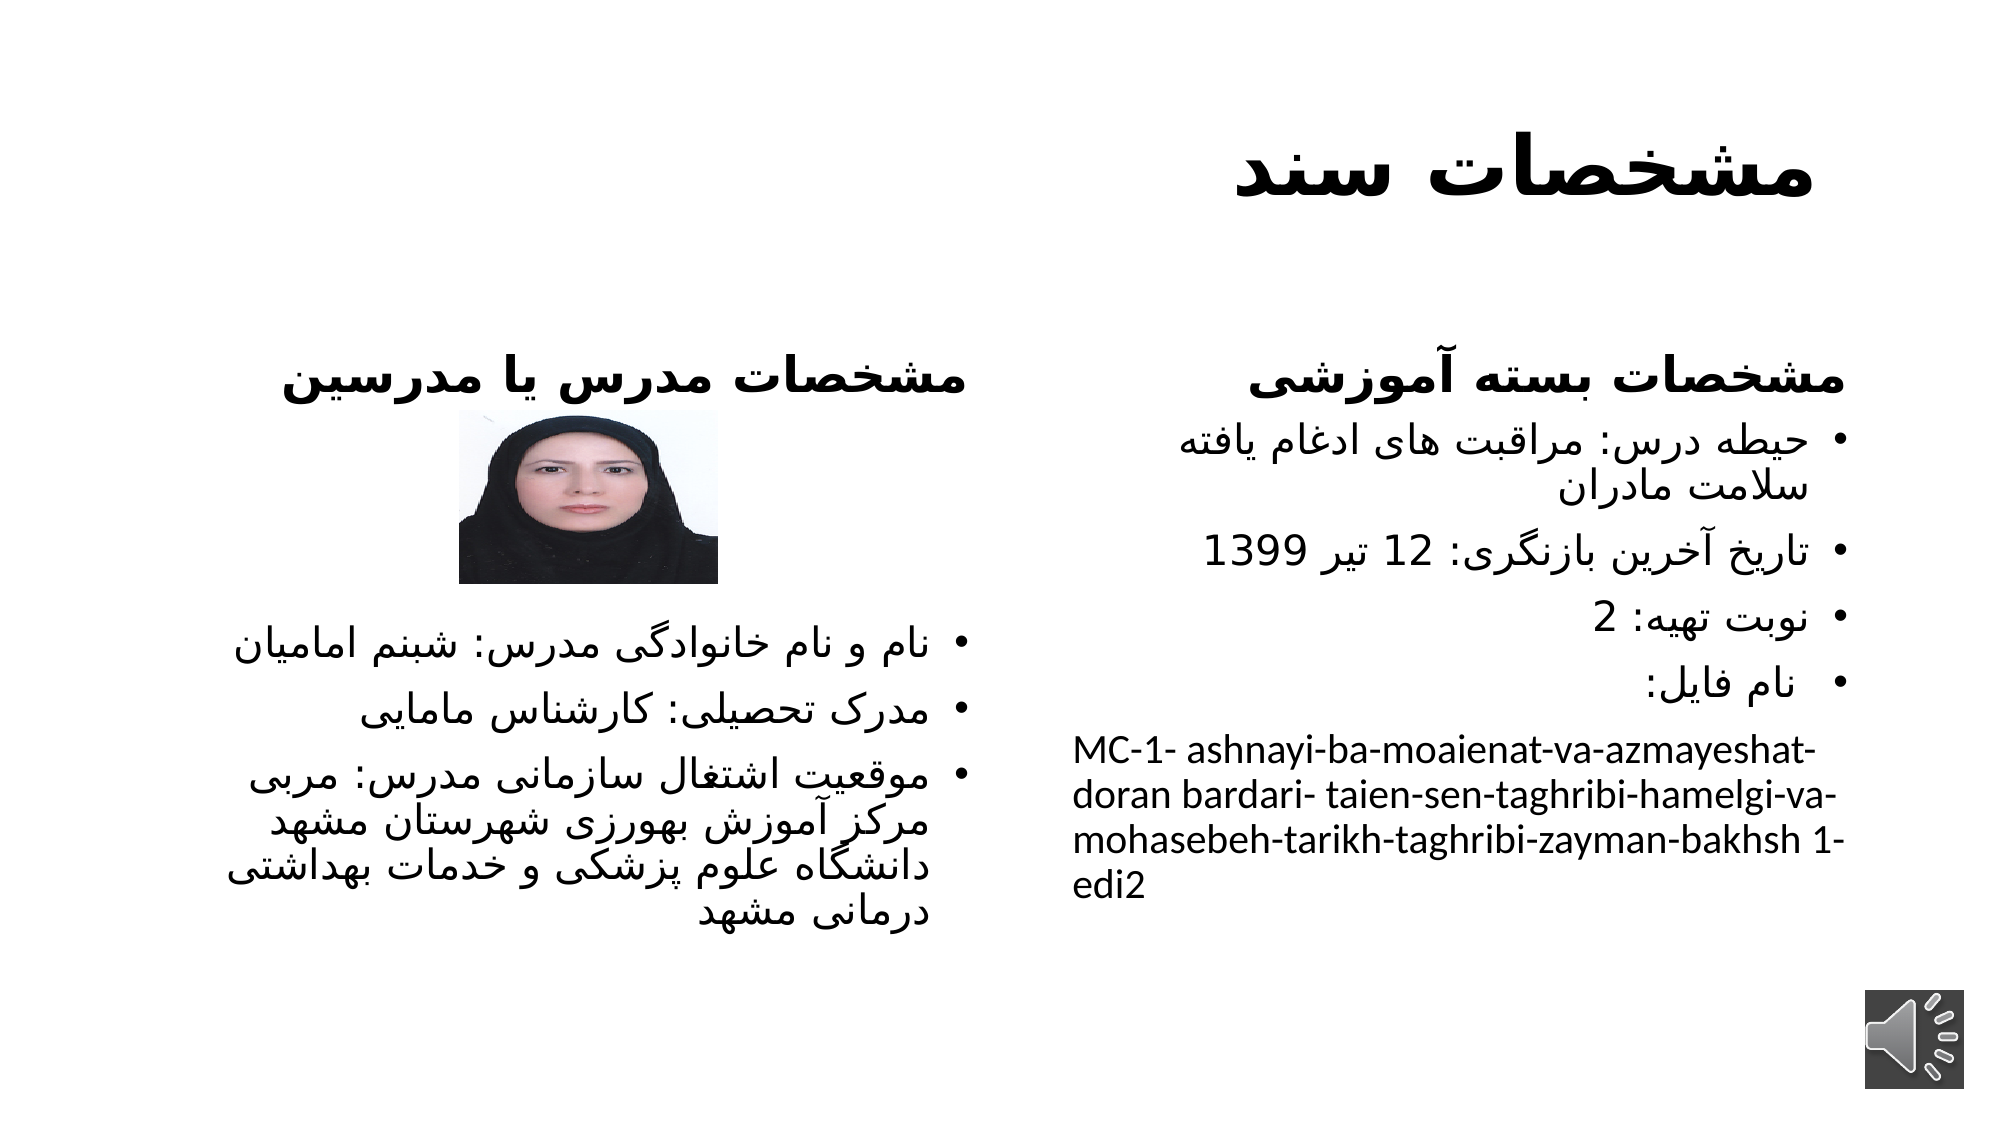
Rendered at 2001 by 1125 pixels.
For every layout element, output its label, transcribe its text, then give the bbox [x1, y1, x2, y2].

list نام و نام خانوادگی مدرس: شبنم امامیان مدرک تحصیلی: کارشناس مامایی موقعیت اشتغال سازمانی مدرس: مربی مرکز آموزش بهورزی شهرستان مشهد دانشگاه علوم پزشکی و خدمات بهداشتی درمانی مشهد [137, 410, 984, 1016]
picture [1864, 989, 1965, 1090]
list مشخصات مدرس یا مدرسین [137, 275, 984, 410]
picture [459, 410, 718, 584]
list حیطه درس: مراقبت های ادغام یافته سلامت مادران تاریخ آخرین بازنگری: 12 تیر 1399 نوبت تهیه: 2 نام فایل: MC-1- ashnayi-ba-moaienat-va-azmayeshat-doran bardari- taien-sen-taghribi-hamelgi-va-mohasebeh-tarikh-taghribi-zayman-bakhsh 1-edi2 [1057, 410, 1863, 1016]
title مشخصات سند [137, 59, 1863, 278]
list مشخصات بسته آموزشی [1012, 275, 1863, 411]
